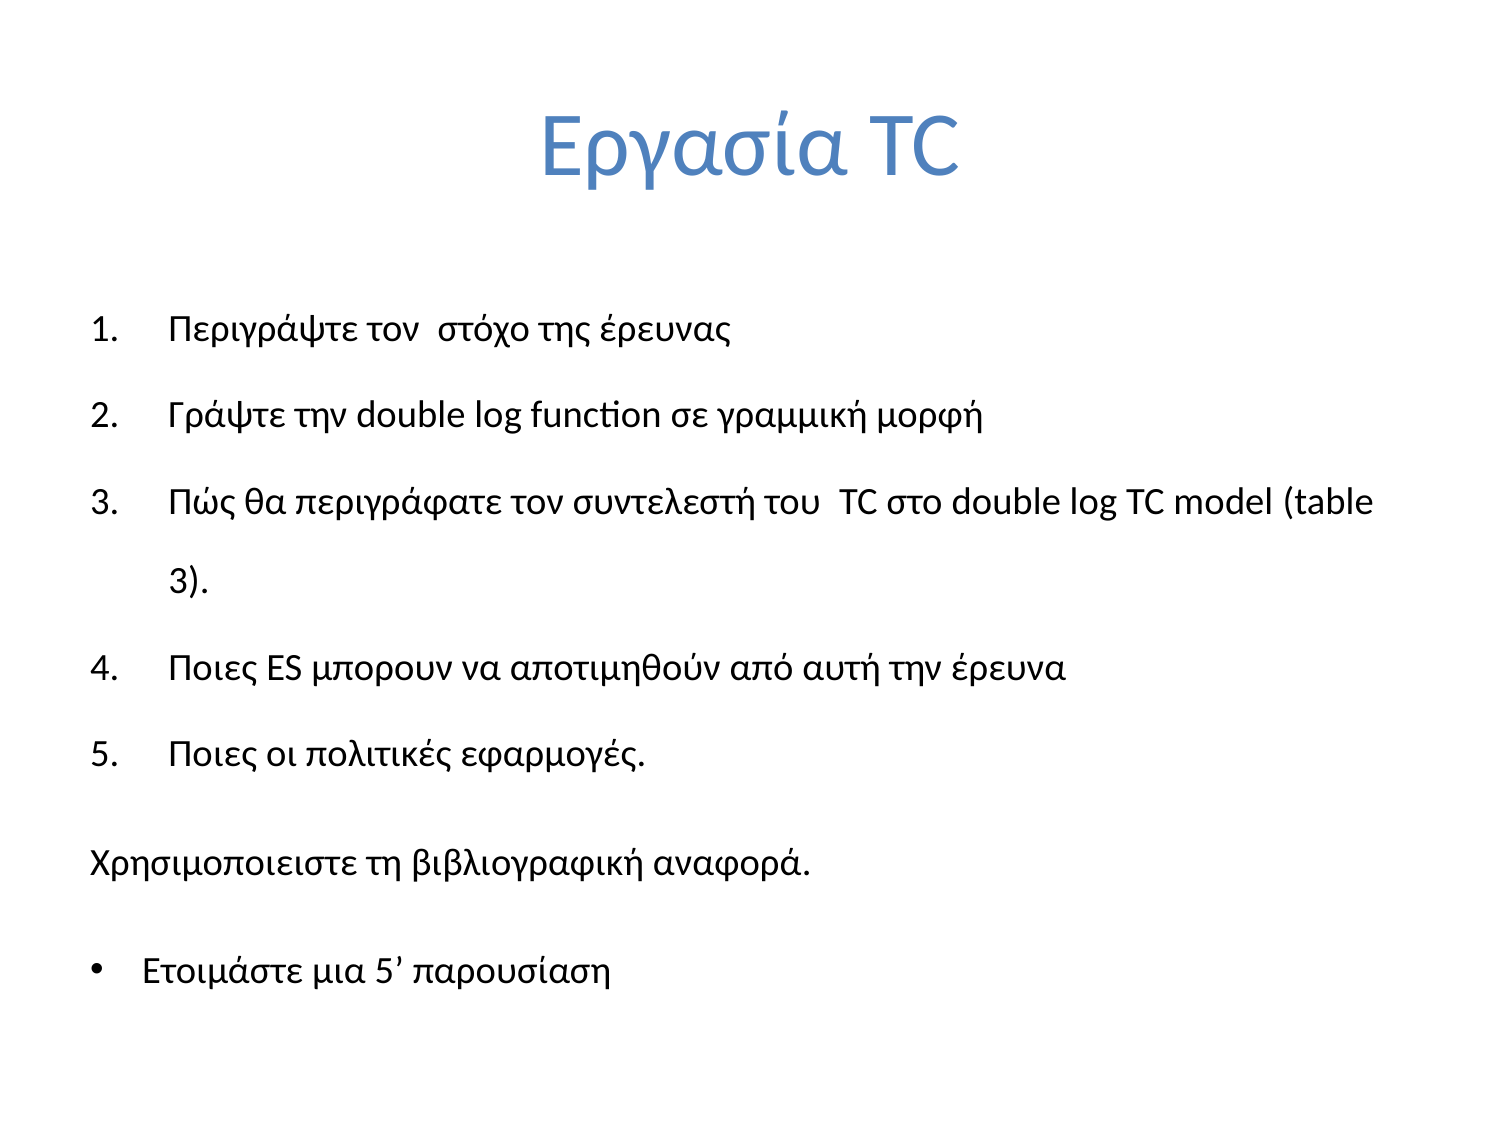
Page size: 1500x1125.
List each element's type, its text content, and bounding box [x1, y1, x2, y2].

title Εργασία TC [75, 45, 1425, 233]
list Περιγράψτε τον στόχο της έρευνας Γράψτε την double log function σε γραμμική μορφή Πώς θα περιγράφατε τον συντελεστή του TC στο double log TC model (table 3). Ποιες ES μπορουν να αποτιμηθούν από αυτή την έρευνα Ποιες οι πολιτικές εφαρμογές. Χρησιμοποιειστε τη βιβλιογραφική αναφορά. Ετοιμάστε μια 5’ παρουσίαση [75, 262, 1425, 1005]
